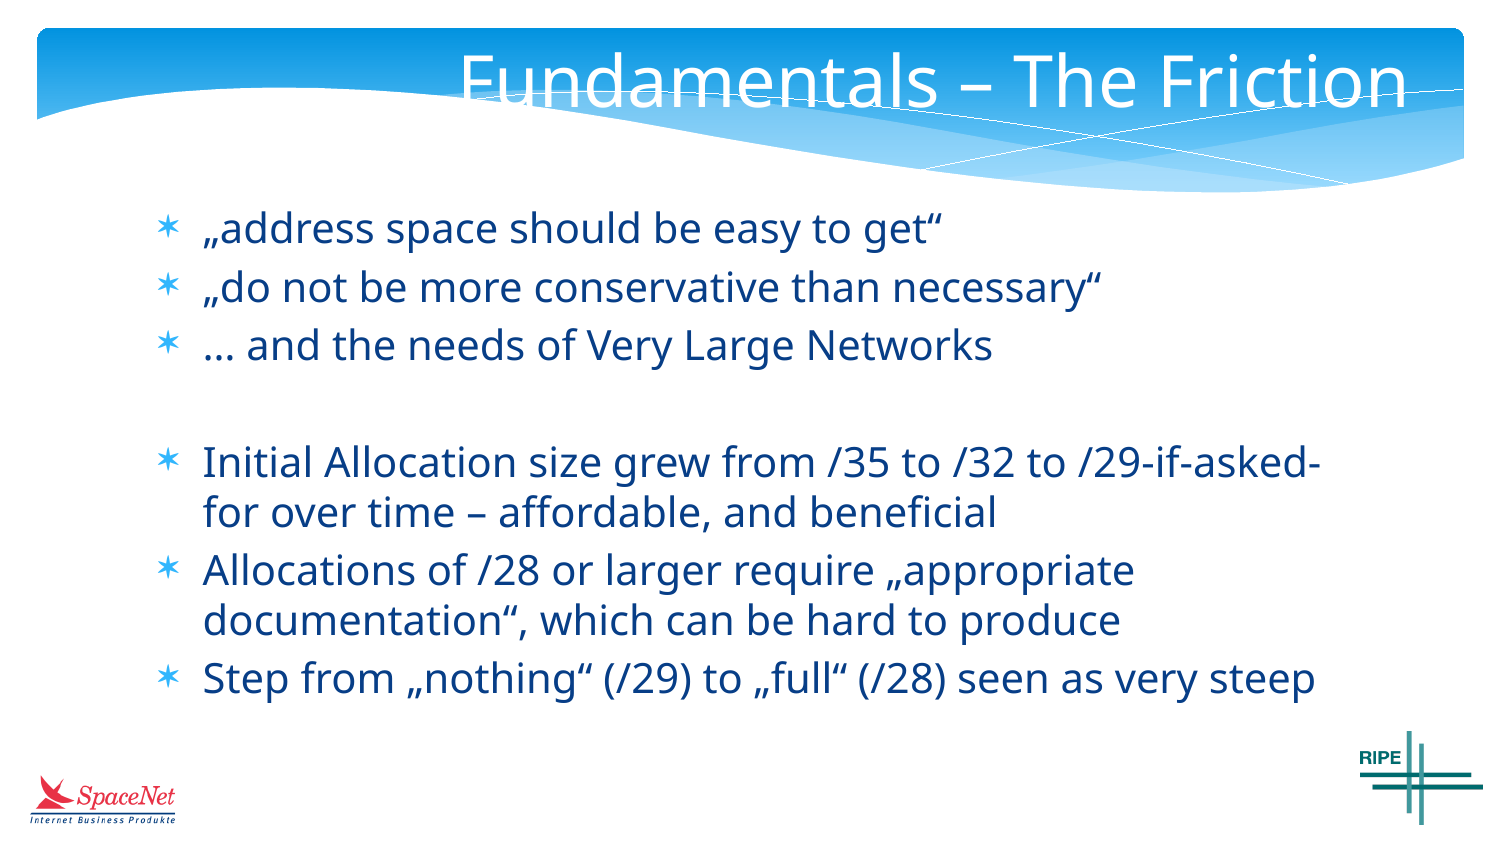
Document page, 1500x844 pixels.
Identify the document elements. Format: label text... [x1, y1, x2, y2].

picture [1360, 731, 1483, 825]
title Fundamentals – The Friction [74, 27, 1426, 131]
list „address space should be easy to get“ „do not be more conservative than necessary“ … and the needs of Very Large Networks Initial Allocation size grew from /35 to /32 to /29-if-asked-for over time – affordable, and beneficial Allocations of /28 or larger require „appropriate documentation“, which can be hard to produce Step from „nothing“ (/29) to „full“ (/28) seen as very steep [142, 194, 1359, 777]
